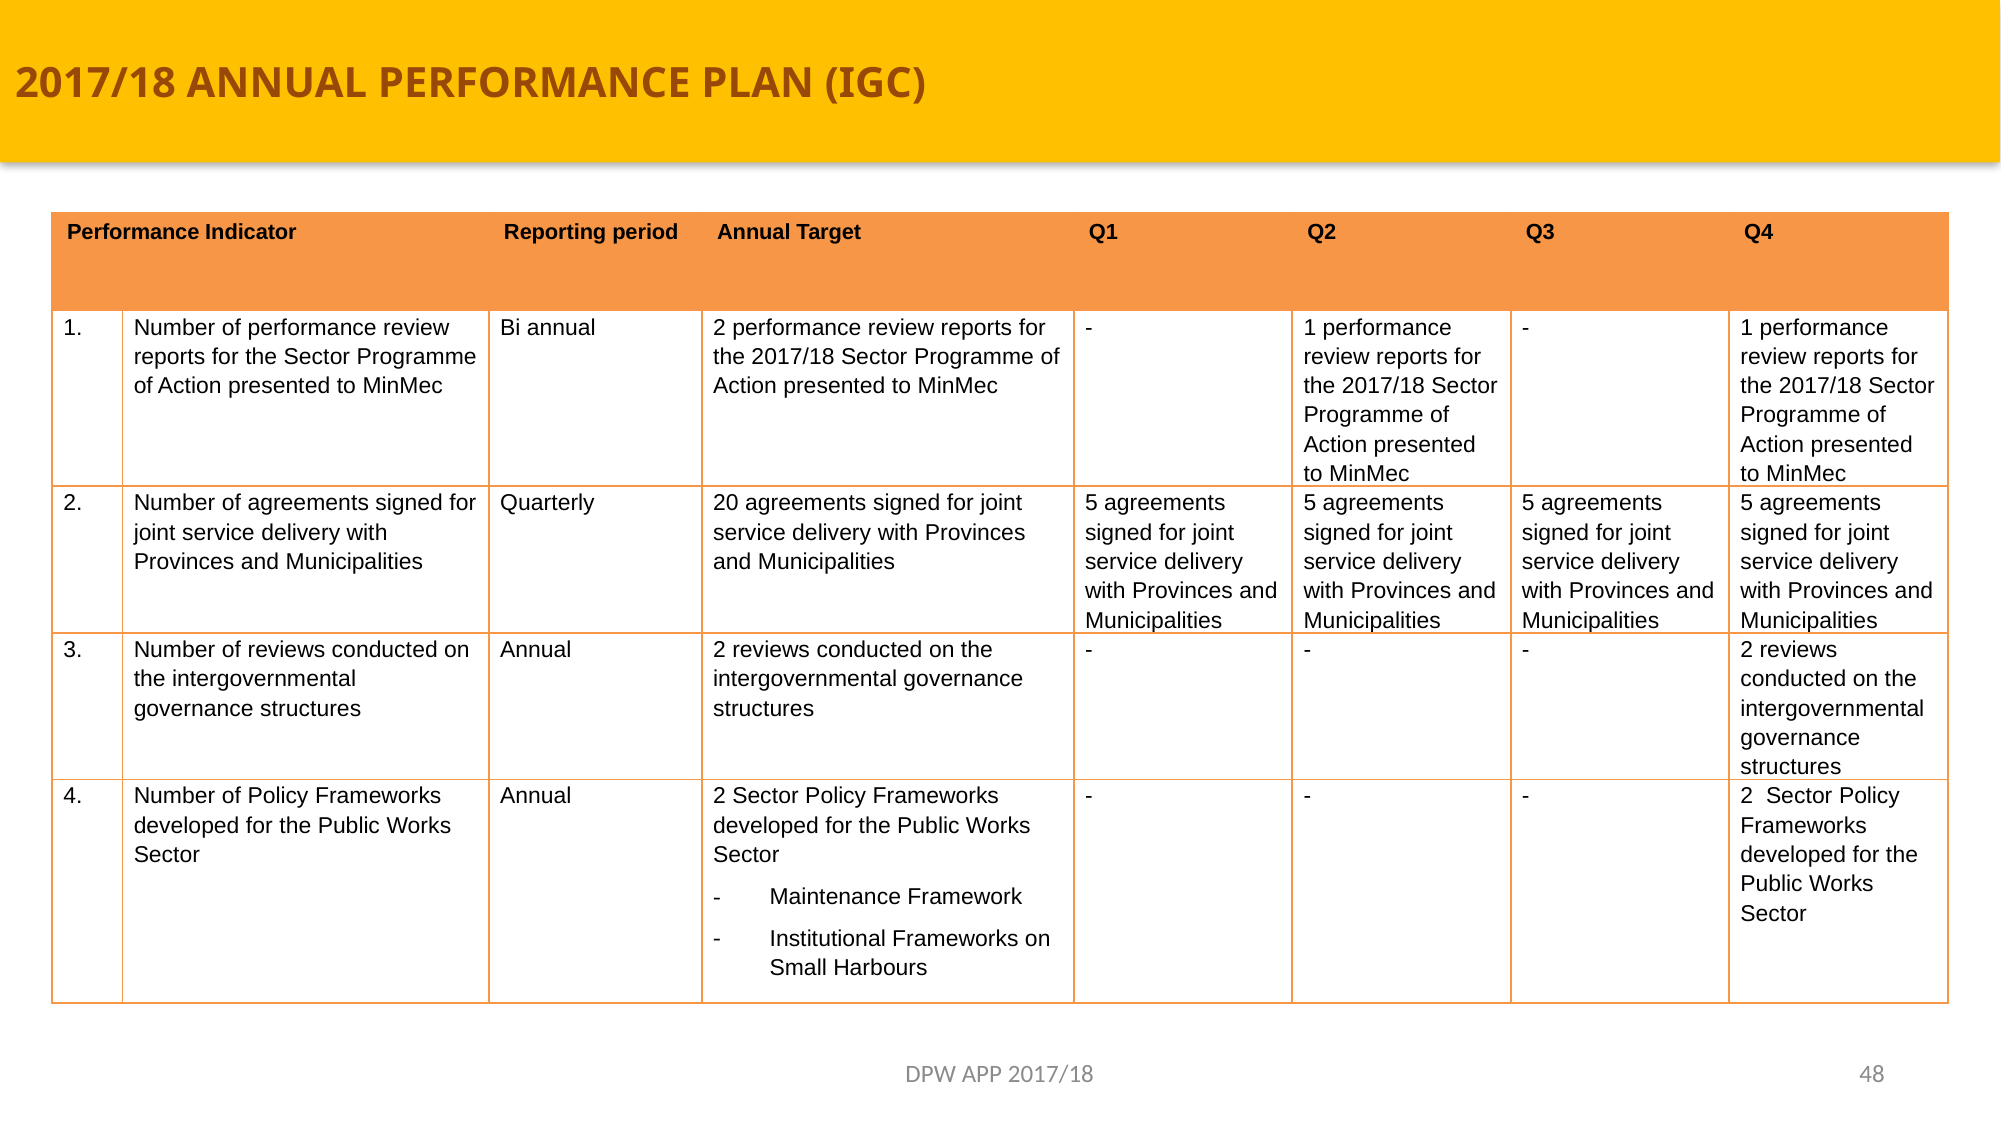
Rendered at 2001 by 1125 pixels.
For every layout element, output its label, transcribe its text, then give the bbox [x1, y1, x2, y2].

table_cell 2 Sector Policy Frameworks developed for the Public Works Sector [1730, 780, 1947, 1002]
table_cell - [1075, 311, 1291, 485]
table_header Q4 [1730, 213, 1947, 310]
table_cell 20 agreements signed for joint service delivery with Provinces and Municipalities [703, 487, 1073, 632]
slide_number 48 [1433, 1042, 1900, 1103]
table_cell 1 performance review reports for the 2017/18 Sector Programme of Action presented to MinMec [1293, 311, 1510, 485]
table_cell Number of reviews conducted on the intergovernmental governance structures [123, 634, 488, 779]
title 2017/18 ANNUAL PERFORMANCE PLAN (IGC) [0, 0, 1800, 163]
table_cell 2 reviews conducted on the intergovernmental governance structures [703, 634, 1073, 779]
table_cell Quarterly [490, 487, 701, 632]
table_cell 5 agreements signed for joint service delivery with Provinces and Municipalities [1730, 487, 1947, 632]
table_cell Annual [490, 780, 701, 1002]
table_cell 5 agreements signed for joint service delivery with Provinces and Municipalities [1075, 487, 1291, 632]
table_cell 5 agreements signed for joint service delivery with Provinces and Municipalities [1512, 487, 1728, 632]
table_cell 2 reviews conducted on the intergovernmental governance structures [1730, 634, 1947, 779]
table_header Annual Target [703, 213, 1073, 310]
table_cell - [1512, 634, 1728, 779]
table_cell - [1075, 780, 1291, 1002]
table_cell - [1512, 311, 1728, 485]
table_cell 1. [53, 311, 122, 485]
table_cell 3. [53, 634, 122, 779]
table_header Q2 [1293, 213, 1510, 310]
table_cell - [1075, 634, 1291, 779]
table_cell 4. [53, 780, 122, 1002]
table_cell 2 performance review reports for the 2017/18 Sector Programme of Action presented to MinMec [703, 311, 1073, 485]
table_cell Annual [490, 634, 701, 779]
table_header Performance Indicator [53, 213, 488, 310]
table_header Q3 [1512, 213, 1728, 310]
table_header Reporting period [490, 213, 701, 310]
table_cell - [1293, 634, 1510, 779]
footer DPW APP 2017/18 [683, 1042, 1317, 1103]
table_cell Bi annual [490, 311, 701, 485]
table_cell 2 Sector Policy Frameworks developed for the Public Works Sector Maintenance Framework Institutional Frameworks on Small Harbours [703, 780, 1073, 1002]
table_cell - [1512, 780, 1728, 1002]
table_cell Number of Policy Frameworks developed for the Public Works Sector [123, 780, 488, 1002]
table_cell Number of agreements signed for joint service delivery with Provinces and Municipalities [123, 487, 488, 632]
table_cell Number of performance review reports for the Sector Programme of Action presented to MinMec [123, 311, 488, 485]
table_header Q1 [1075, 213, 1291, 310]
table_cell - [1293, 780, 1510, 1002]
table_cell 5 agreements signed for joint service delivery with Provinces and Municipalities [1293, 487, 1510, 632]
table_cell 2. [53, 487, 122, 632]
table_cell 1 performance review reports for the 2017/18 Sector Programme of Action presented to MinMec [1730, 311, 1947, 485]
